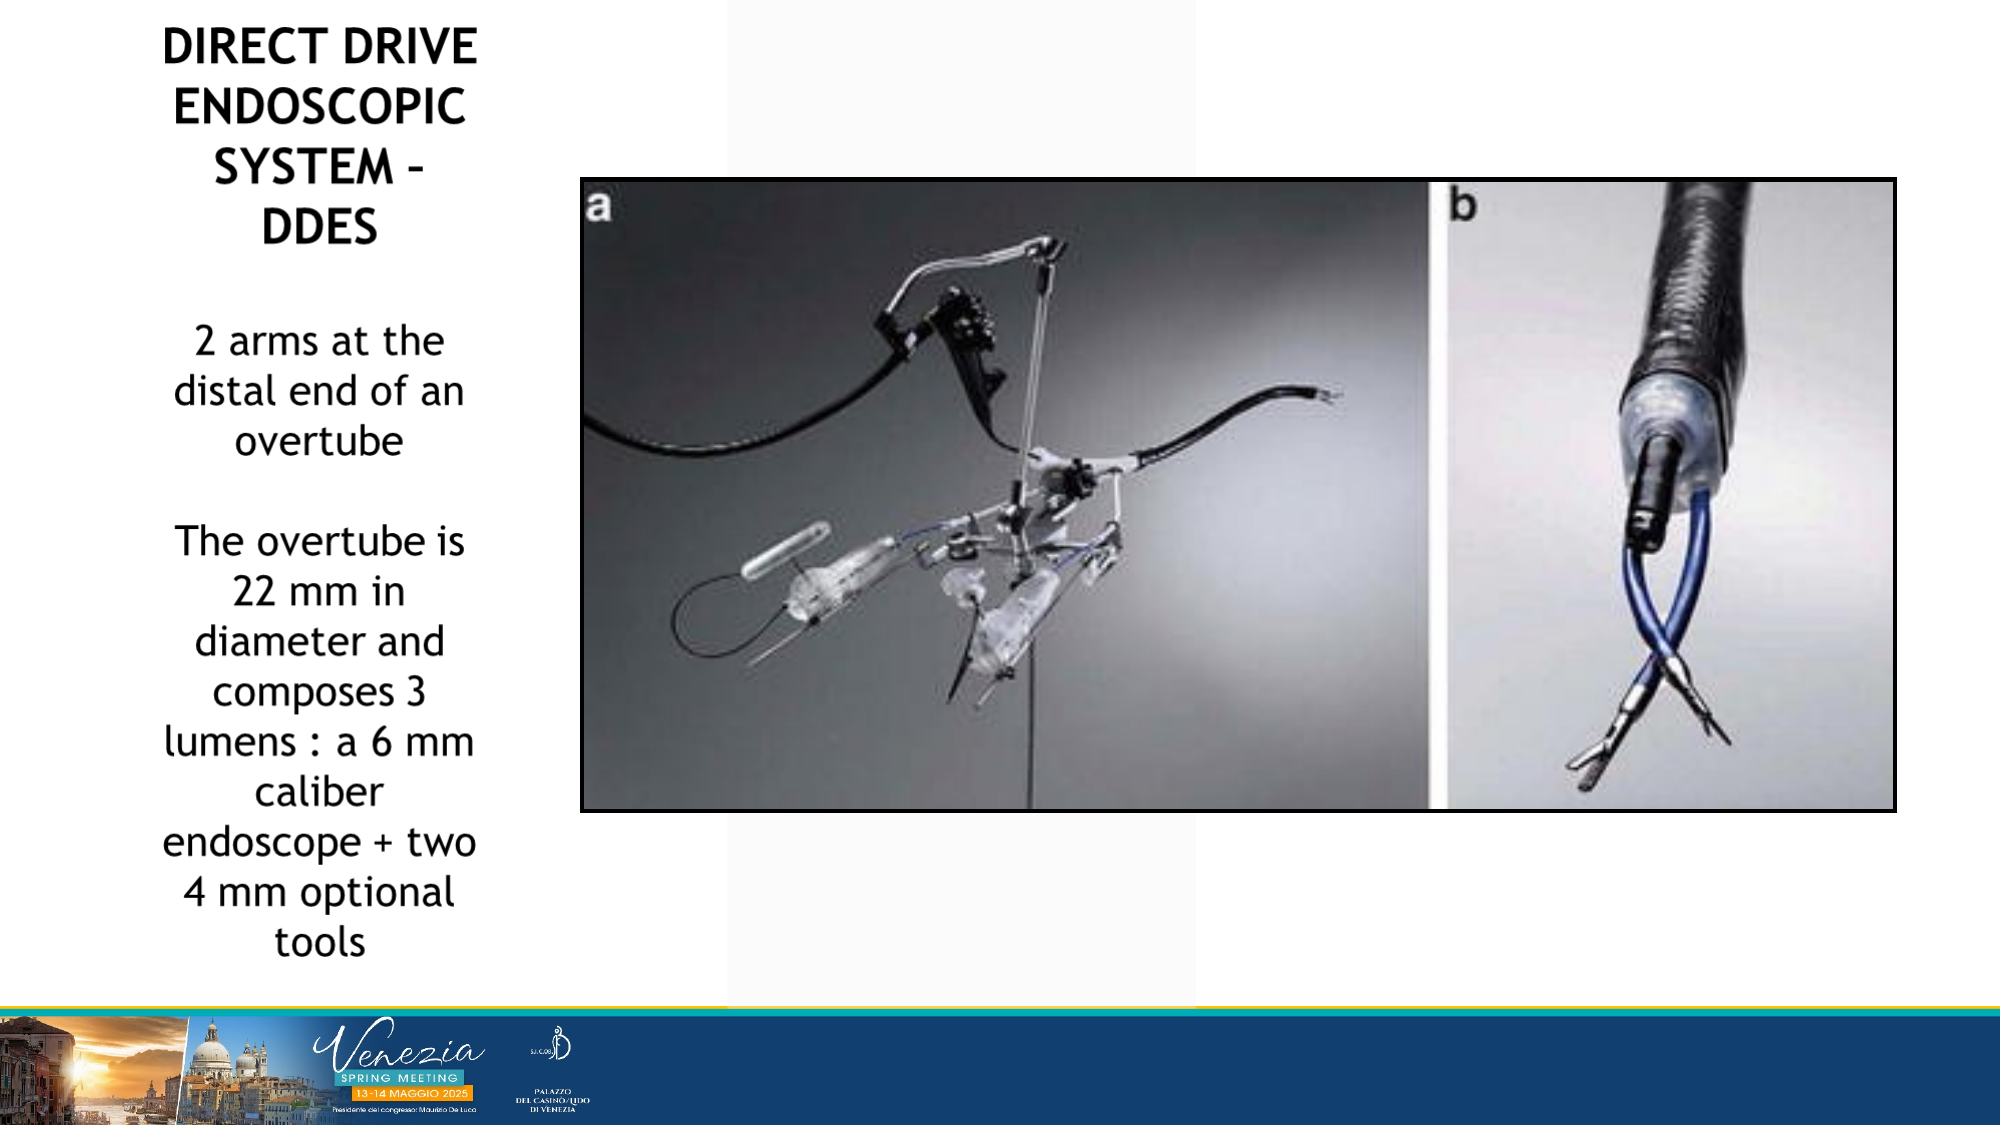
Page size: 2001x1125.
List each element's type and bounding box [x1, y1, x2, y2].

picture [0, 1017, 609, 1125]
picture [583, 181, 1894, 810]
picture [130, 0, 524, 991]
